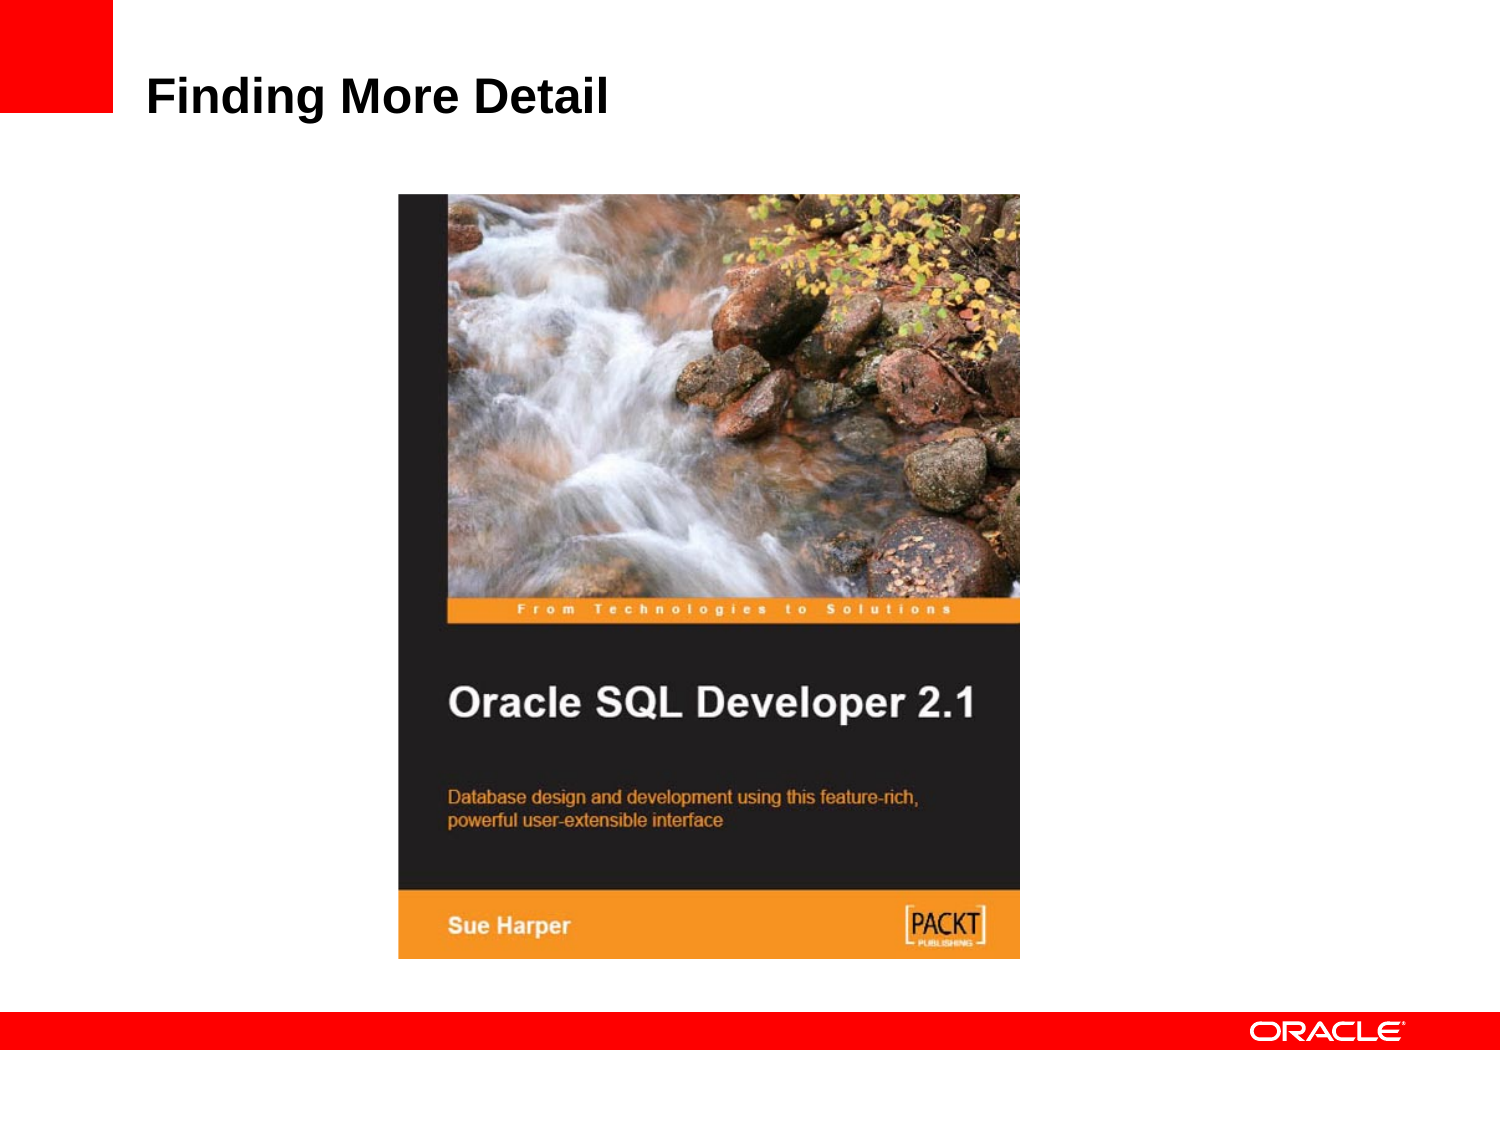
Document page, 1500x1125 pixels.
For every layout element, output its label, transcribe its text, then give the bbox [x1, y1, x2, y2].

picture [0, 1012, 1500, 1050]
picture [0, 0, 113, 113]
title Finding More Detail [145, 63, 1390, 205]
picture [396, 193, 1021, 960]
